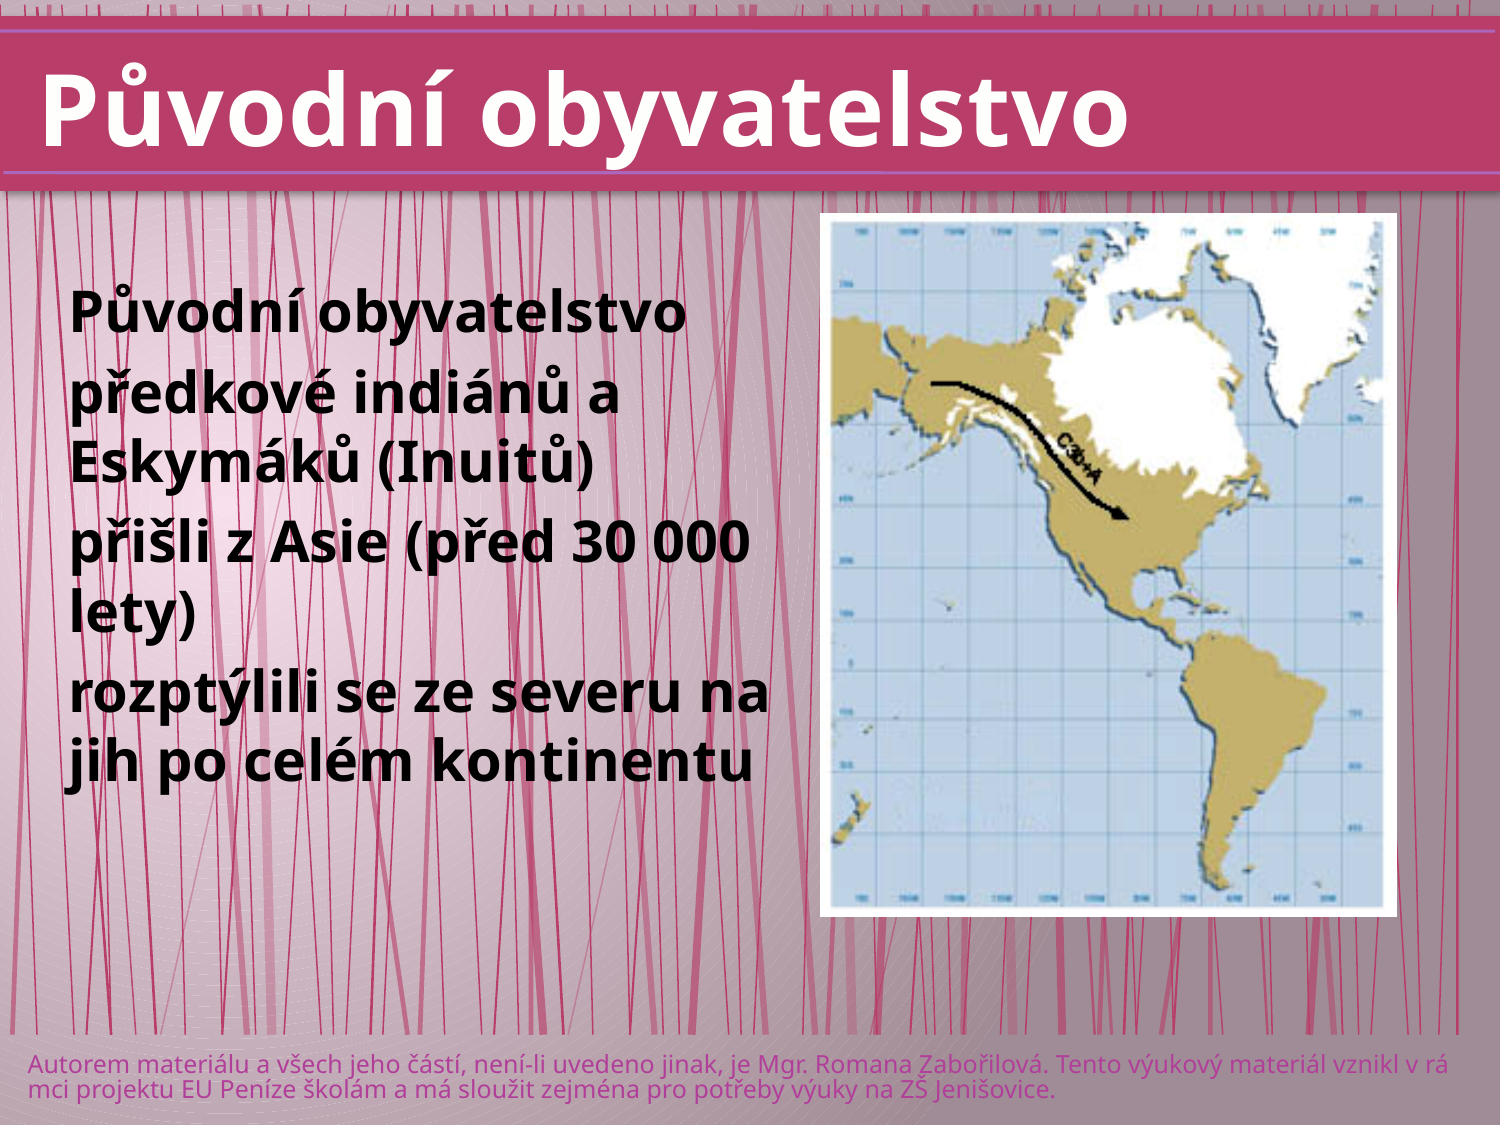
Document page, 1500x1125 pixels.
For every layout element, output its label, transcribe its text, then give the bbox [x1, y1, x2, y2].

footer Autorem materiálu a všech jeho částí, není-li uvedeno jinak, je Mgr. Romana Zabořilová. Tento výukový materiál vznikl v rámci projektu EU Peníze školám a má sloužit zejména pro potřeby výuky na ZŠ Jenišovice. [12, 1035, 1488, 1096]
picture [820, 213, 1398, 917]
text_box Původní obyvatelstvo předkové indiánů a Eskymáků (Inuitů) přišli z Asie (před 30 000 lety) rozptýlili se ze severu na jih po celém kontinentu [53, 267, 813, 886]
title Původní obyvatelstvo [22, 32, 1385, 175]
